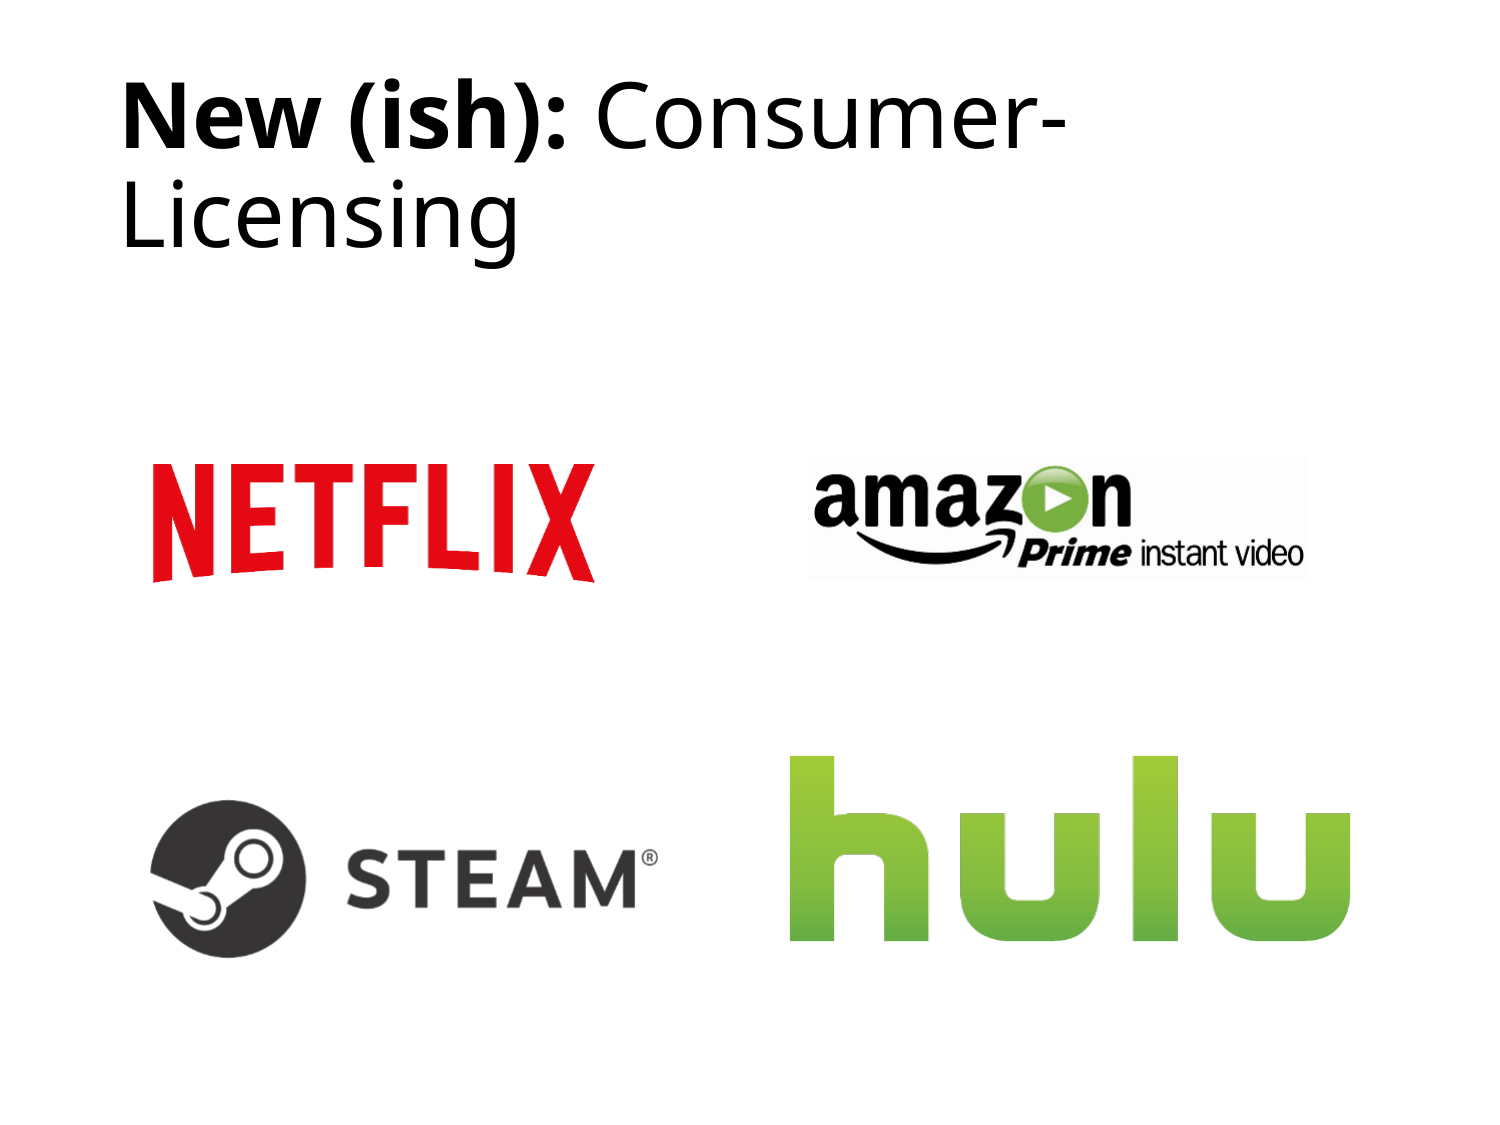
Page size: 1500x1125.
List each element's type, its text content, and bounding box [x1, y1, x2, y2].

title New (ish): Consumer-Licensing [103, 59, 1397, 278]
picture [785, 753, 1355, 944]
picture [58, 648, 750, 1110]
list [103, 363, 645, 648]
picture [795, 382, 1321, 649]
